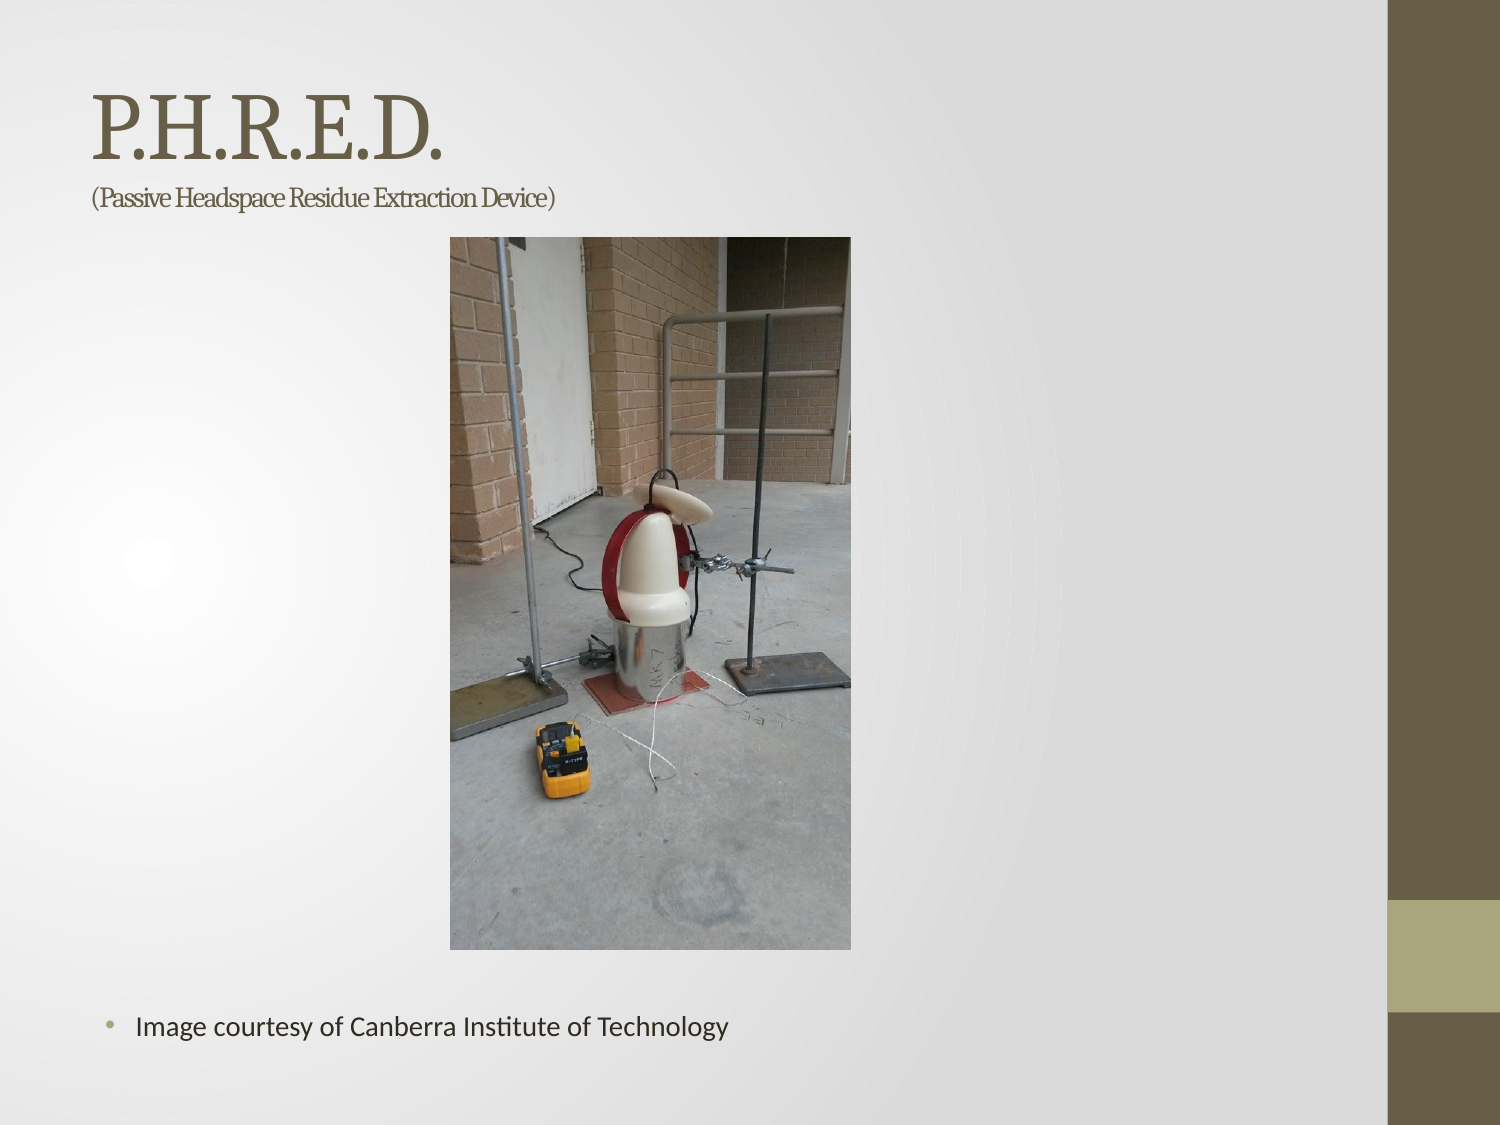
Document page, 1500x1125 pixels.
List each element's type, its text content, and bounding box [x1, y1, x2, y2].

title P.H.R.E.D. (Passive Headspace Residue Extraction Device) [75, 45, 1325, 233]
list Image courtesy of Canberra Institute of Technology [75, 999, 1325, 1050]
picture [449, 236, 852, 951]
